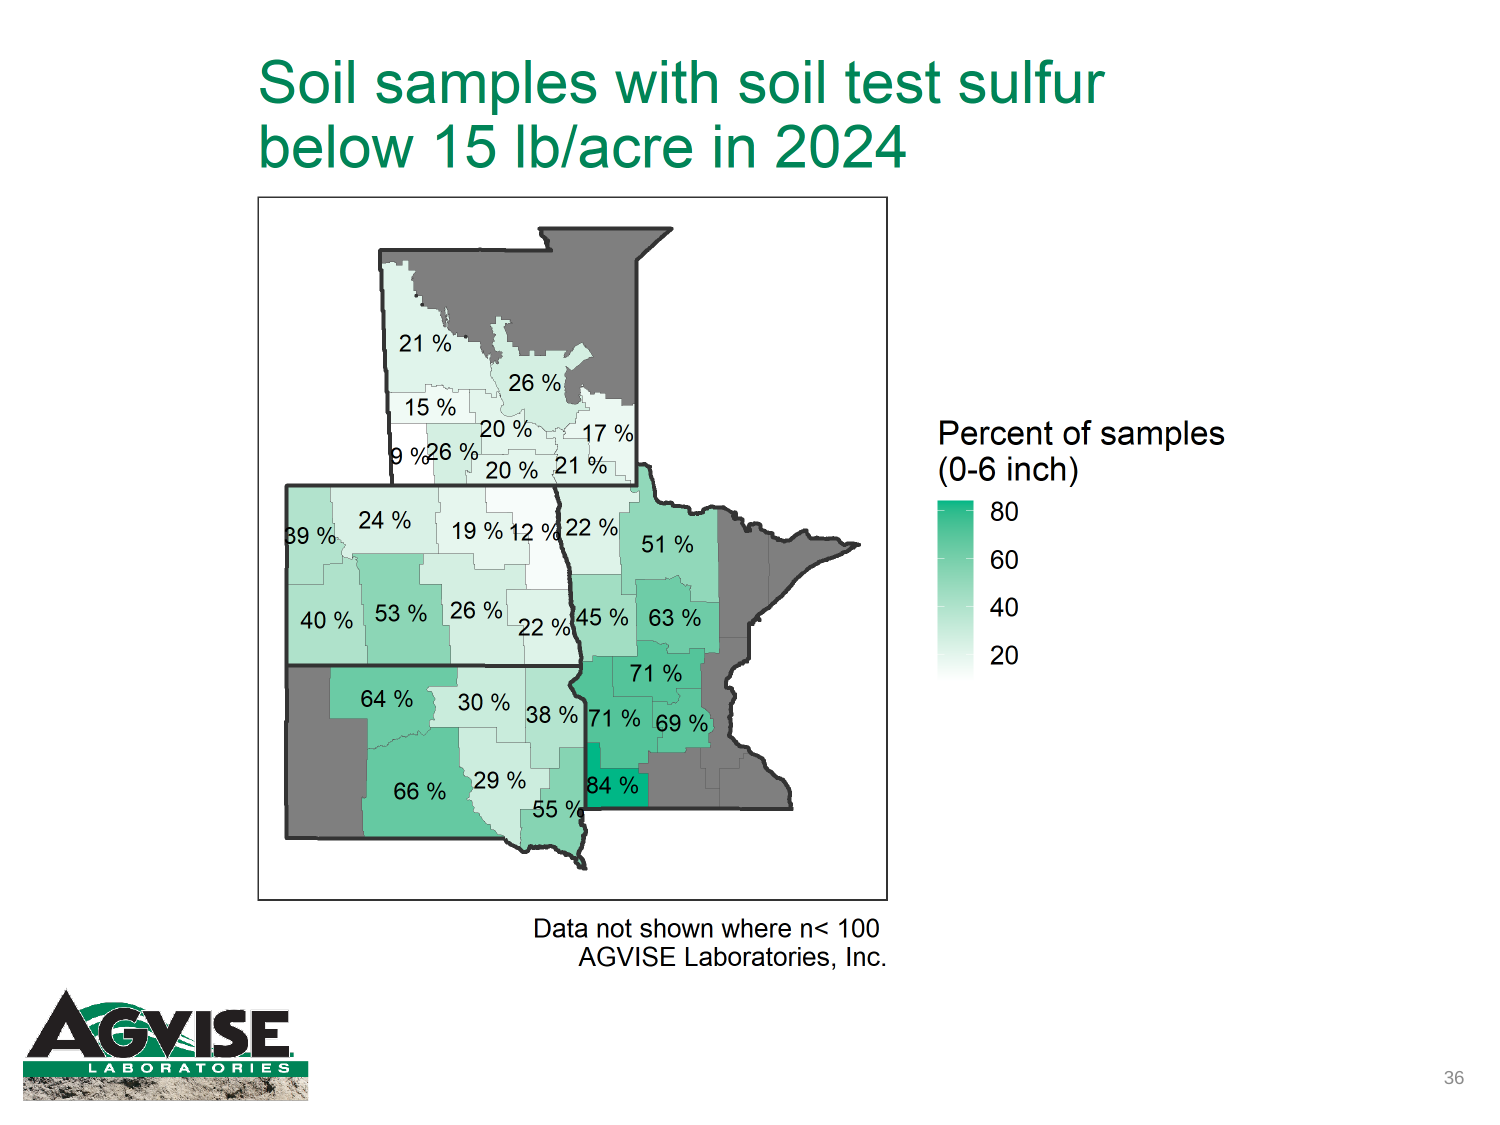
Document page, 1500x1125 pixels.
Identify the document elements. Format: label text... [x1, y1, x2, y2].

picture [0, 42, 1425, 1107]
slide_number 36 [1370, 1046, 1480, 1107]
